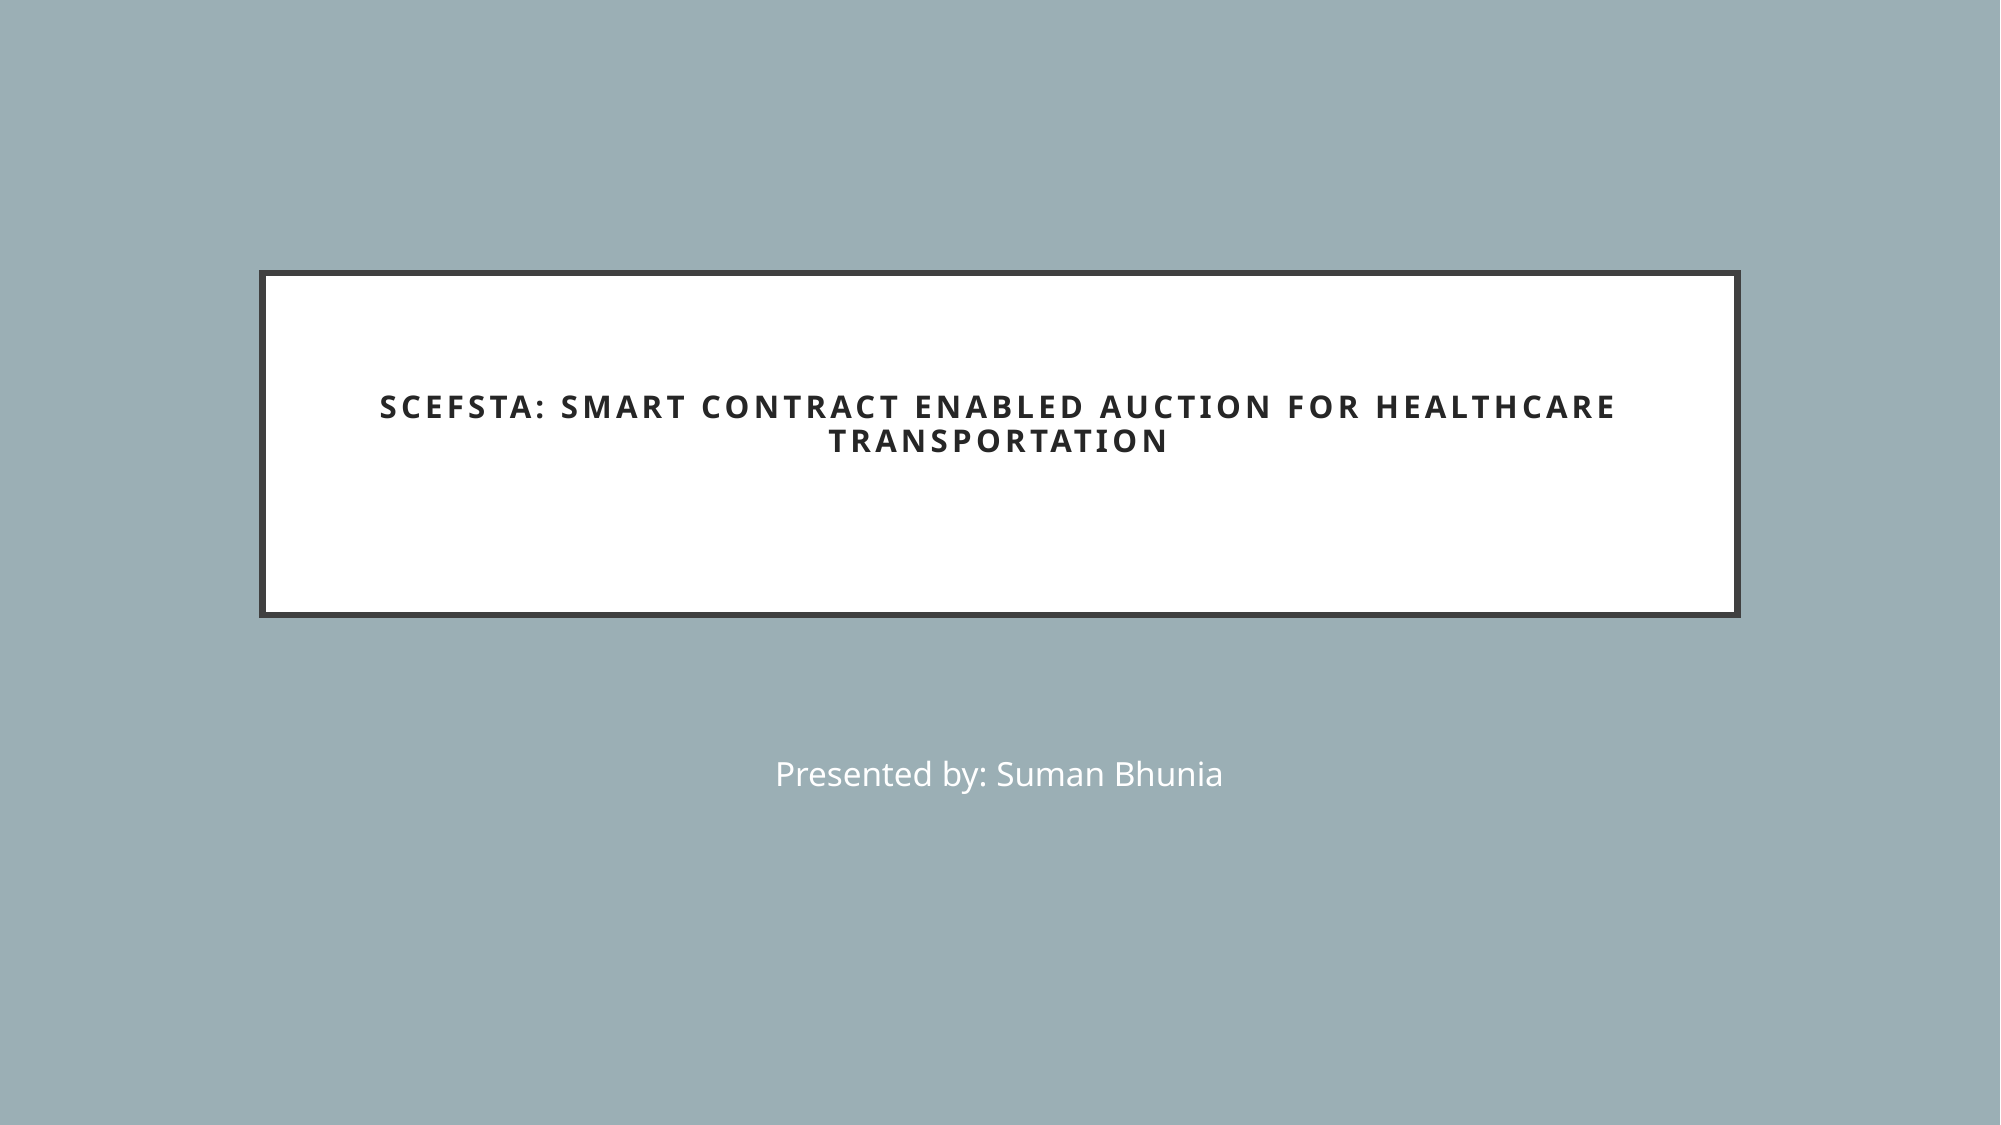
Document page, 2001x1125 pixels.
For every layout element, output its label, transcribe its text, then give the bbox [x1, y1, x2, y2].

subtitle Presented by: Suman Bhunia [442, 750, 1558, 954]
title SCeFSTA: Smart Contract Enabled Auction for Healthcare Transportation [259, 270, 1741, 618]
